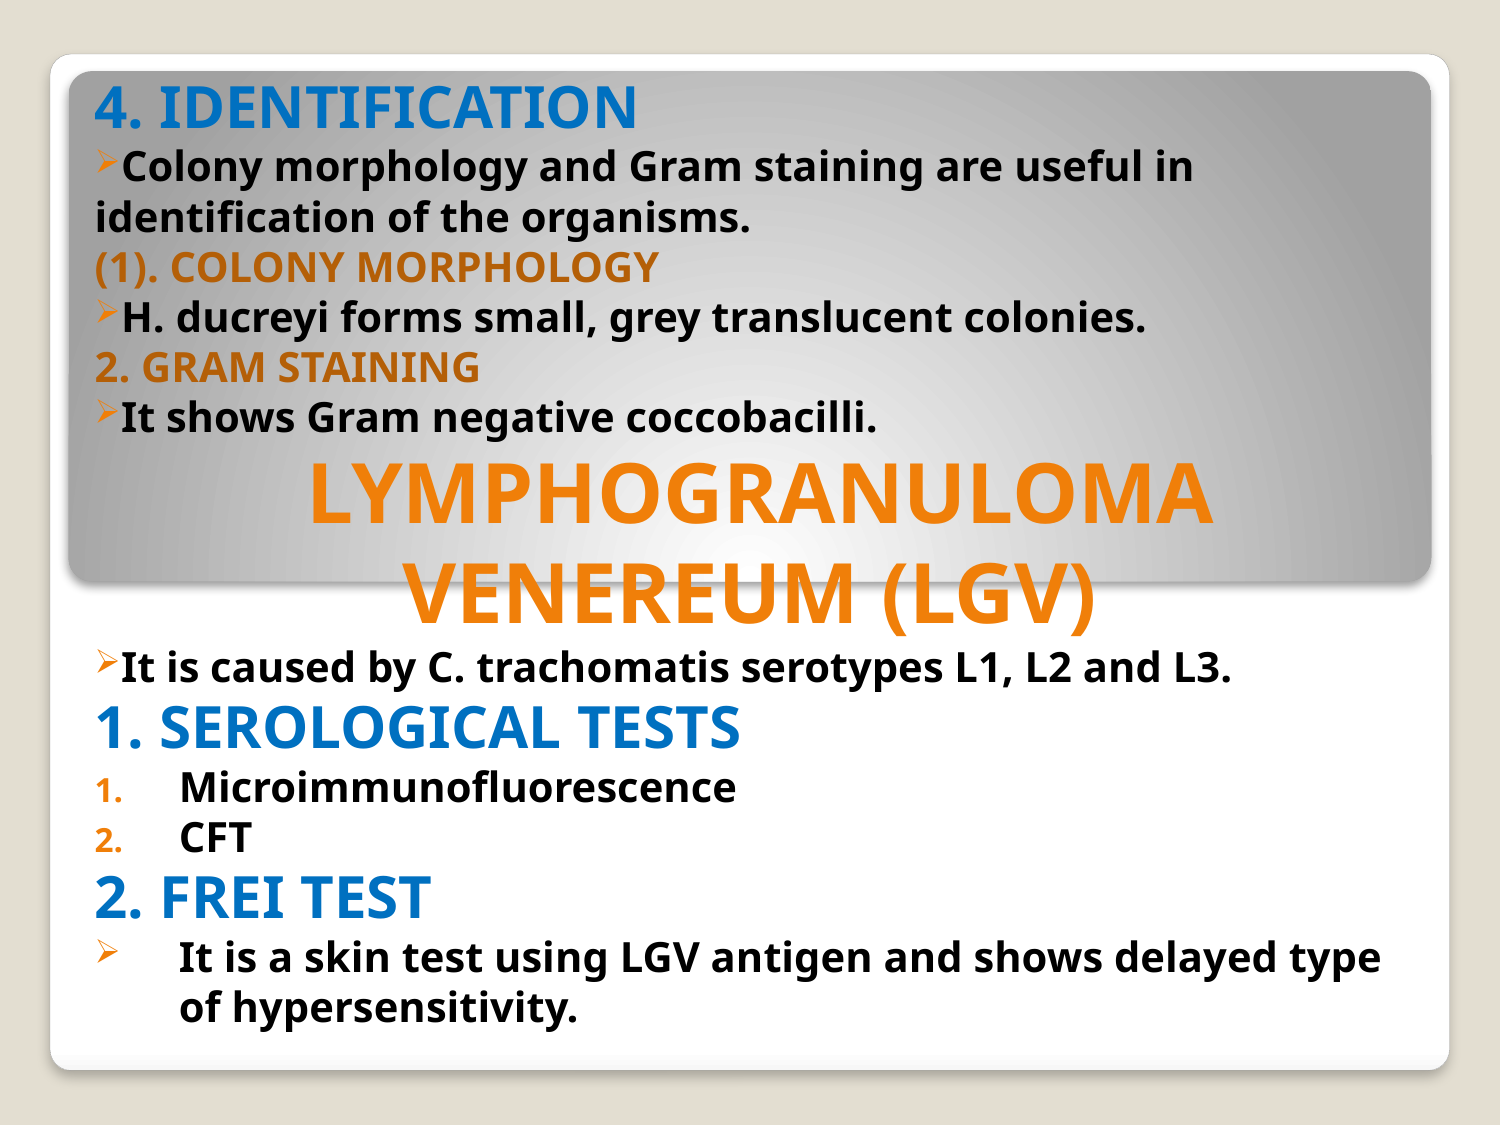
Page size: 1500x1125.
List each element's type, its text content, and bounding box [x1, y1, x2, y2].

subtitle 4. IDENTIFICATION Colony morphology and Gram staining are useful in identification of the organisms. (1). COLONY MORPHOLOGY H. ducreyi forms small, grey translucent colonies. 2. GRAM STAINING It shows Gram negative coccobacilli. LYMPHOGRANULOMA VENEREUM (LGV) It is caused by C. trachomatis serotypes L1, L2 and L3. 1. SEROLOGICAL TESTS Microimmunofluorescence CFT 2. FREI TEST It is a skin test using LGV antigen and shows delayed type of hypersensitivity. [58, 70, 1442, 1067]
